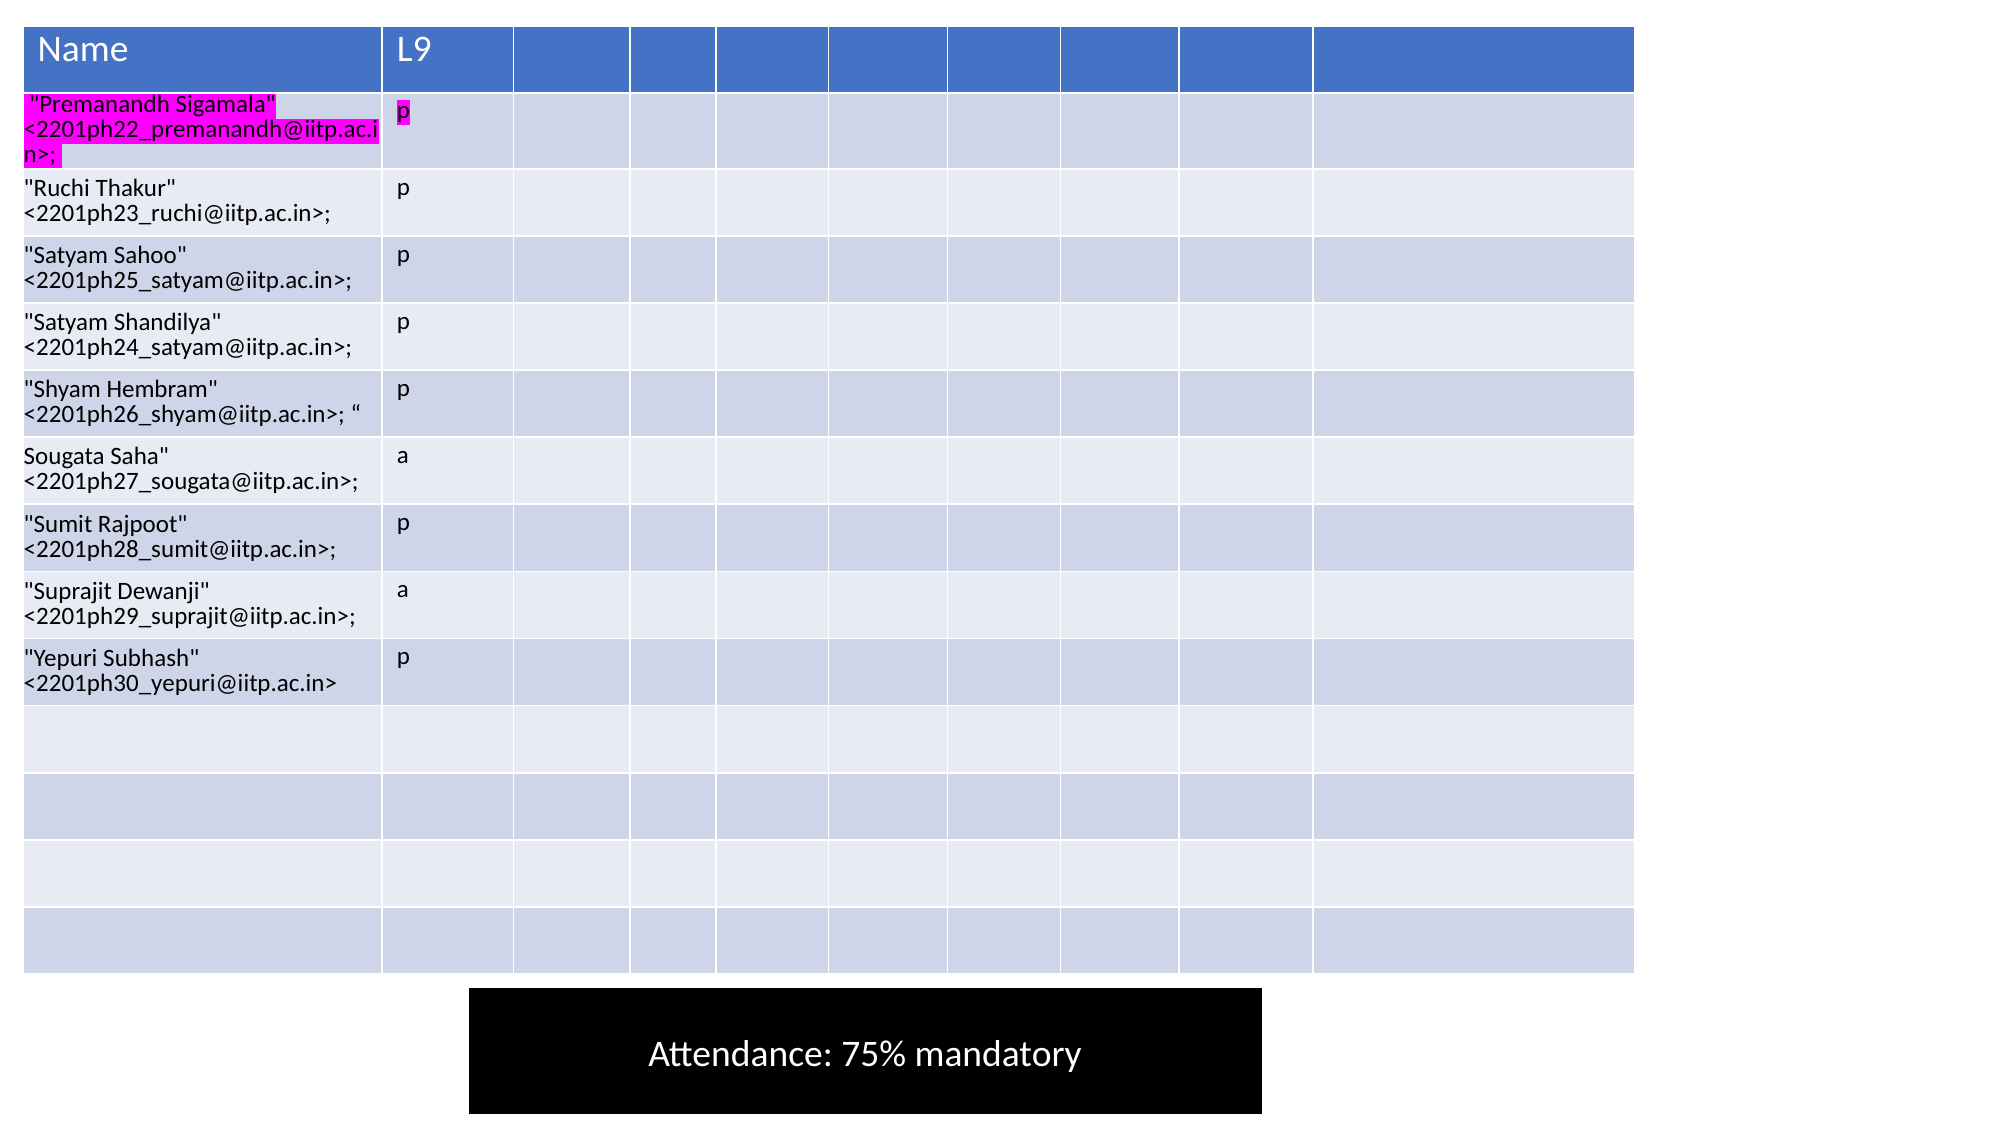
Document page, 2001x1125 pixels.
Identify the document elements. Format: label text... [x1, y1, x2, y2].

table_cell [948, 639, 1060, 705]
table_cell [631, 371, 715, 436]
table_cell [1180, 639, 1312, 705]
table_cell [717, 438, 828, 503]
table_cell [717, 908, 828, 973]
table_header [829, 27, 947, 92]
table_cell [948, 774, 1060, 839]
table_cell [1061, 237, 1178, 302]
table_cell [24, 841, 381, 906]
table_cell [631, 505, 715, 571]
table_cell [948, 438, 1060, 503]
table_header [717, 27, 828, 92]
table_cell [829, 505, 947, 571]
table_cell [1314, 639, 1634, 705]
table_cell [948, 908, 1060, 973]
table_cell [1180, 94, 1312, 168]
table_cell [1314, 237, 1634, 302]
table_cell [514, 304, 629, 369]
table_cell [1180, 438, 1312, 503]
table_cell p [383, 304, 513, 369]
table_cell [1314, 438, 1634, 503]
table_cell [24, 774, 381, 839]
table_cell "Suprajit Dewanji" <2201ph29_suprajit@iitp.ac.in>; [24, 572, 381, 638]
table_cell [1180, 371, 1312, 436]
table_cell a [383, 572, 513, 638]
table_cell [1314, 841, 1634, 906]
table_cell [829, 774, 947, 839]
table_cell [1061, 841, 1178, 906]
table_cell [631, 237, 715, 302]
table_cell [631, 841, 715, 906]
table_cell [1061, 304, 1178, 369]
table_header [514, 27, 629, 92]
table_cell p [383, 94, 513, 168]
table_cell p [383, 237, 513, 302]
table_cell [948, 841, 1060, 906]
table_cell [24, 908, 381, 973]
table_cell p [383, 371, 513, 436]
table_cell [514, 908, 629, 973]
table_cell [717, 505, 828, 571]
table_cell [717, 170, 828, 235]
table_cell [1314, 304, 1634, 369]
table_cell [829, 371, 947, 436]
table_cell [1314, 505, 1634, 571]
table_header Name [24, 27, 381, 92]
table_cell [829, 170, 947, 235]
table_header [631, 27, 715, 92]
table_cell [383, 908, 513, 973]
table_cell [631, 438, 715, 503]
text_box Attendance: 75% mandatory [469, 988, 1262, 1114]
table_cell [948, 237, 1060, 302]
table_cell [1061, 572, 1178, 638]
table_cell [631, 304, 715, 369]
table_cell [829, 706, 947, 772]
table_cell "Yepuri Subhash" <2201ph30_yepuri@iitp.ac.in> [24, 639, 381, 705]
table_cell [1061, 438, 1178, 503]
table_header [1180, 27, 1312, 92]
table_cell [1061, 706, 1178, 772]
table_cell [514, 505, 629, 571]
table_cell [1314, 908, 1634, 973]
table_cell [1314, 170, 1634, 235]
table_cell Sougata Saha" <2201ph27_sougata@iitp.ac.in>; [24, 438, 381, 503]
table_cell [1061, 94, 1178, 168]
table_cell [948, 304, 1060, 369]
table_cell [948, 170, 1060, 235]
table_cell [1314, 371, 1634, 436]
table_cell [829, 237, 947, 302]
table_cell [829, 94, 947, 168]
table_header [1061, 27, 1178, 92]
table_cell [1061, 505, 1178, 571]
table_cell [1180, 170, 1312, 235]
table_cell [717, 94, 828, 168]
table_cell [383, 841, 513, 906]
table_cell "Satyam Shandilya" <2201ph24_satyam@iitp.ac.in>; [24, 304, 381, 369]
table_cell [514, 170, 629, 235]
table_cell [631, 774, 715, 839]
table_cell [514, 841, 629, 906]
table_cell [829, 304, 947, 369]
table_cell [24, 706, 381, 772]
table_cell [948, 572, 1060, 638]
table_cell [514, 237, 629, 302]
table_cell [717, 572, 828, 638]
table_cell [829, 438, 947, 503]
table_cell [1314, 774, 1634, 839]
table_cell [514, 438, 629, 503]
table_cell [631, 94, 715, 168]
table_cell [631, 706, 715, 772]
table_cell [1180, 908, 1312, 973]
table_cell [1180, 572, 1312, 638]
table_cell "Sumit Rajpoot" <2201ph28_sumit@iitp.ac.in>; [24, 505, 381, 571]
table_cell [1180, 237, 1312, 302]
table_cell [1180, 706, 1312, 772]
table_cell [948, 505, 1060, 571]
table_cell [717, 774, 828, 839]
table_cell [1061, 170, 1178, 235]
table_cell [1180, 774, 1312, 839]
table_cell "Ruchi Thakur" <2201ph23_ruchi@iitp.ac.in>; [24, 170, 381, 235]
table_cell [631, 639, 715, 705]
table_cell [717, 237, 828, 302]
table_cell [717, 841, 828, 906]
table_cell [631, 908, 715, 973]
table_cell [383, 774, 513, 839]
table_cell [1061, 774, 1178, 839]
table_cell p [383, 639, 513, 705]
table_cell [514, 94, 629, 168]
table_cell [829, 908, 947, 973]
table_cell [1061, 639, 1178, 705]
table_header [948, 27, 1060, 92]
table_cell [948, 371, 1060, 436]
table_cell [948, 706, 1060, 772]
table_cell [717, 304, 828, 369]
table_cell [948, 94, 1060, 168]
table_cell a [383, 438, 513, 503]
table_cell [1314, 572, 1634, 638]
table_cell [829, 572, 947, 638]
table_cell [1180, 505, 1312, 571]
table_cell "Satyam Sahoo" <2201ph25_satyam@iitp.ac.in>; [24, 237, 381, 302]
table_cell [1314, 94, 1634, 168]
table_cell [514, 639, 629, 705]
table_cell "Premanandh Sigamala" <2201ph22_premanandh@iitp.ac.in>; [24, 94, 381, 168]
table_cell [1180, 304, 1312, 369]
table_cell [514, 572, 629, 638]
table_cell [1061, 908, 1178, 973]
table_cell [383, 706, 513, 772]
table_cell p [383, 505, 513, 571]
table_cell [829, 841, 947, 906]
table_cell [1180, 841, 1312, 906]
table_header L9 [383, 27, 513, 92]
table_cell [514, 774, 629, 839]
table_cell [717, 371, 828, 436]
table_cell [717, 706, 828, 772]
table_header [1314, 27, 1634, 92]
table_cell p [383, 170, 513, 235]
table_cell [514, 706, 629, 772]
table_cell [829, 639, 947, 705]
table_cell [631, 572, 715, 638]
table_cell [1314, 706, 1634, 772]
table_cell [717, 639, 828, 705]
table_cell [514, 371, 629, 436]
table_cell [631, 170, 715, 235]
table_cell [1061, 371, 1178, 436]
table_cell "Shyam Hembram" <2201ph26_shyam@iitp.ac.in>; “ [24, 371, 381, 436]
